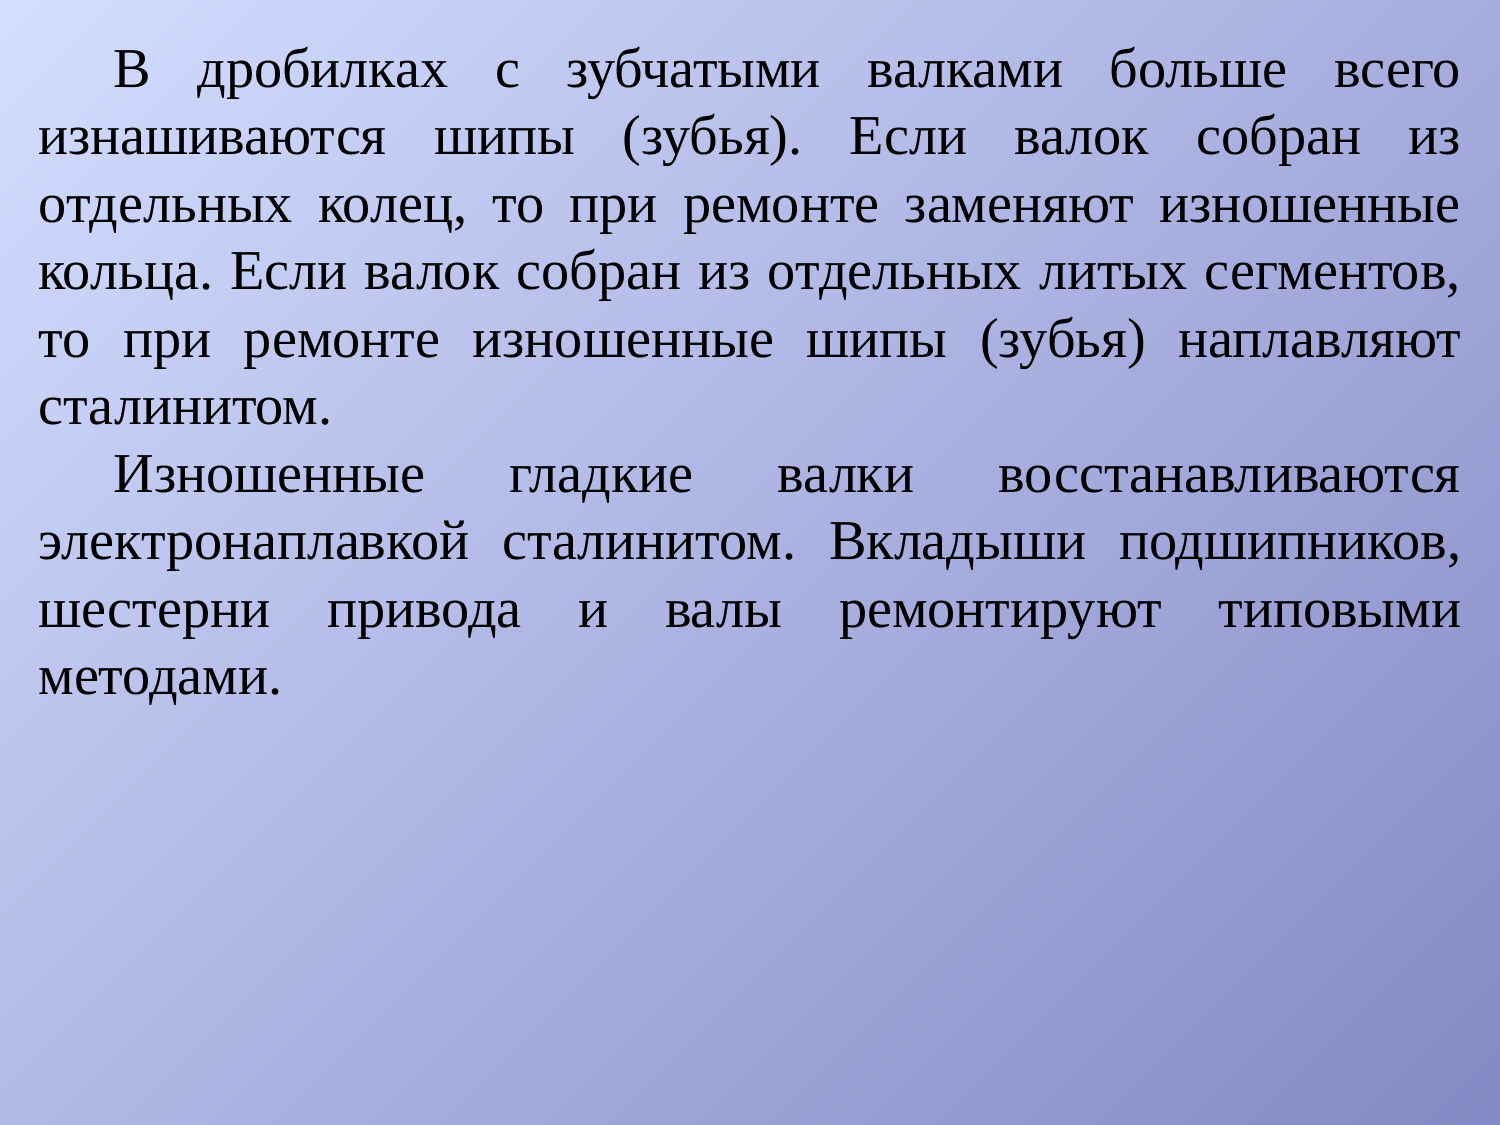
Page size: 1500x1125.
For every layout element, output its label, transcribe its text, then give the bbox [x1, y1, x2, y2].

list В дробилках с зубчатыми валками больше всего изнашиваются шипы (зубья). Если валок собран из отдельных колец, то при ремонте заменяют изношенные кольца. Если валок собран из отдельных литых сегментов, то при ремонте изношенные шипы (зубья) наплавляют сталинитом. Изношенные гладкие валки восстанавливаются электронаплавкой сталинитом. Вкладыши подшипников, шестерни привода и валы ремонтируют типовыми методами. [23, 23, 1477, 1090]
